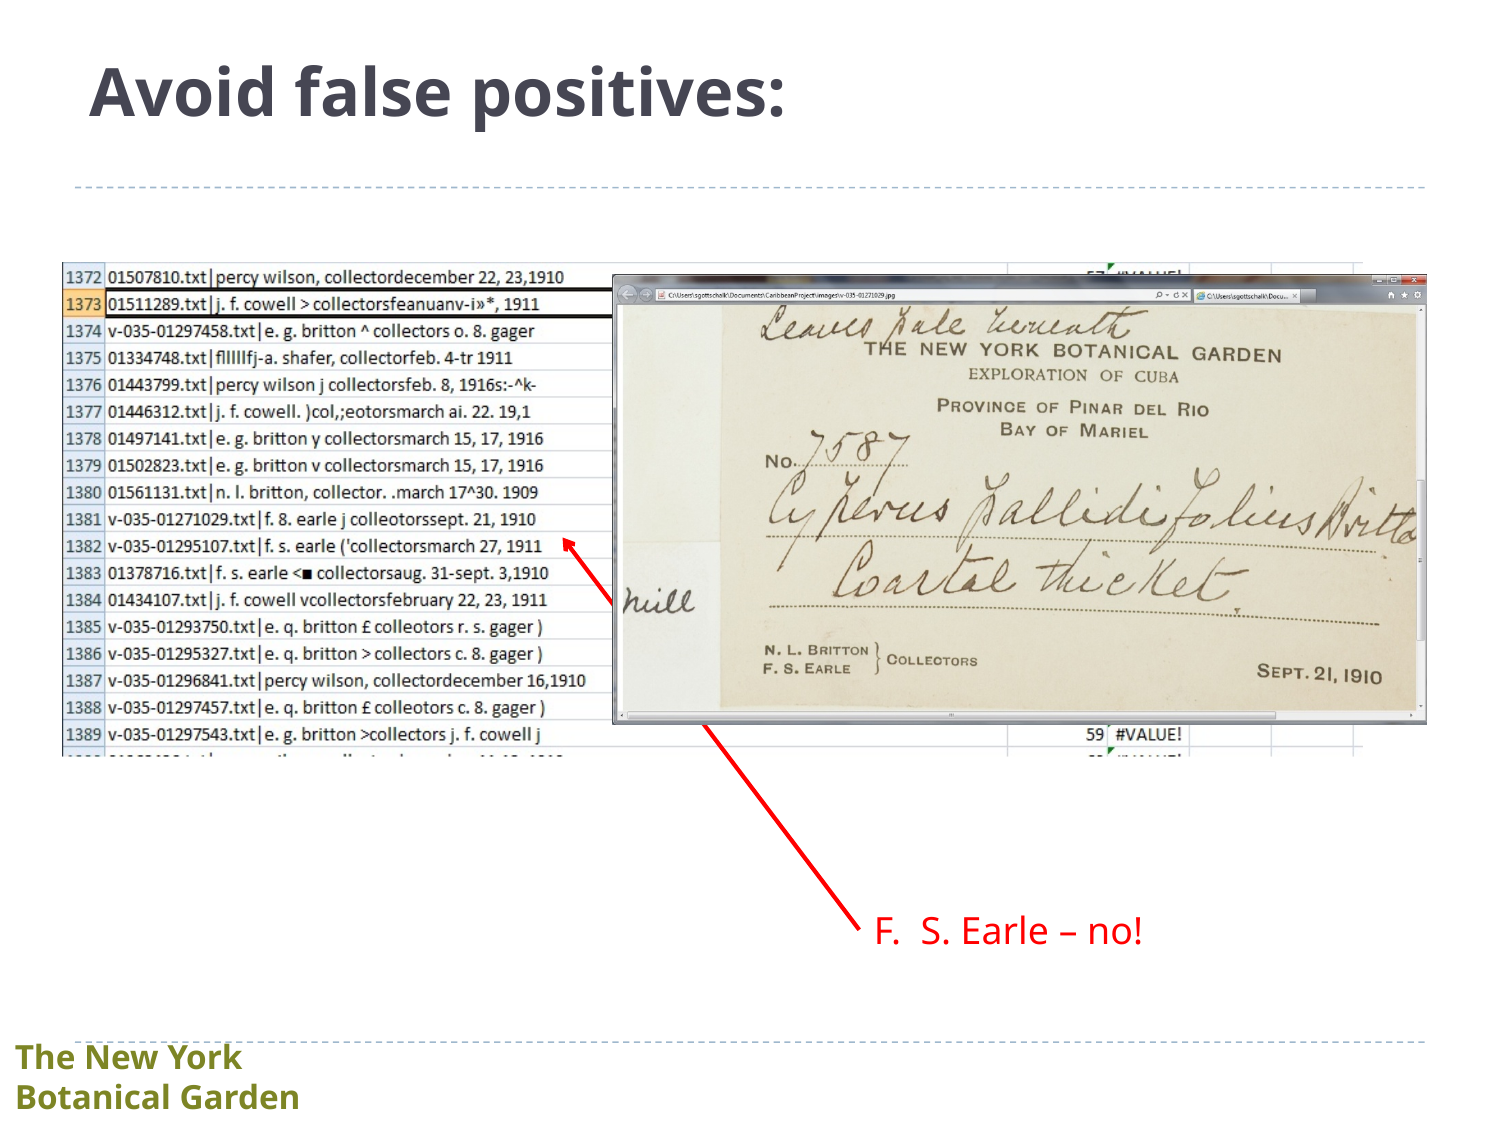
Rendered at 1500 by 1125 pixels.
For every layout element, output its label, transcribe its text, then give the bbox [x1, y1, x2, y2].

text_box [562, 537, 876, 931]
title Avoid false positives: [75, 24, 1425, 138]
picture [62, 262, 1428, 988]
